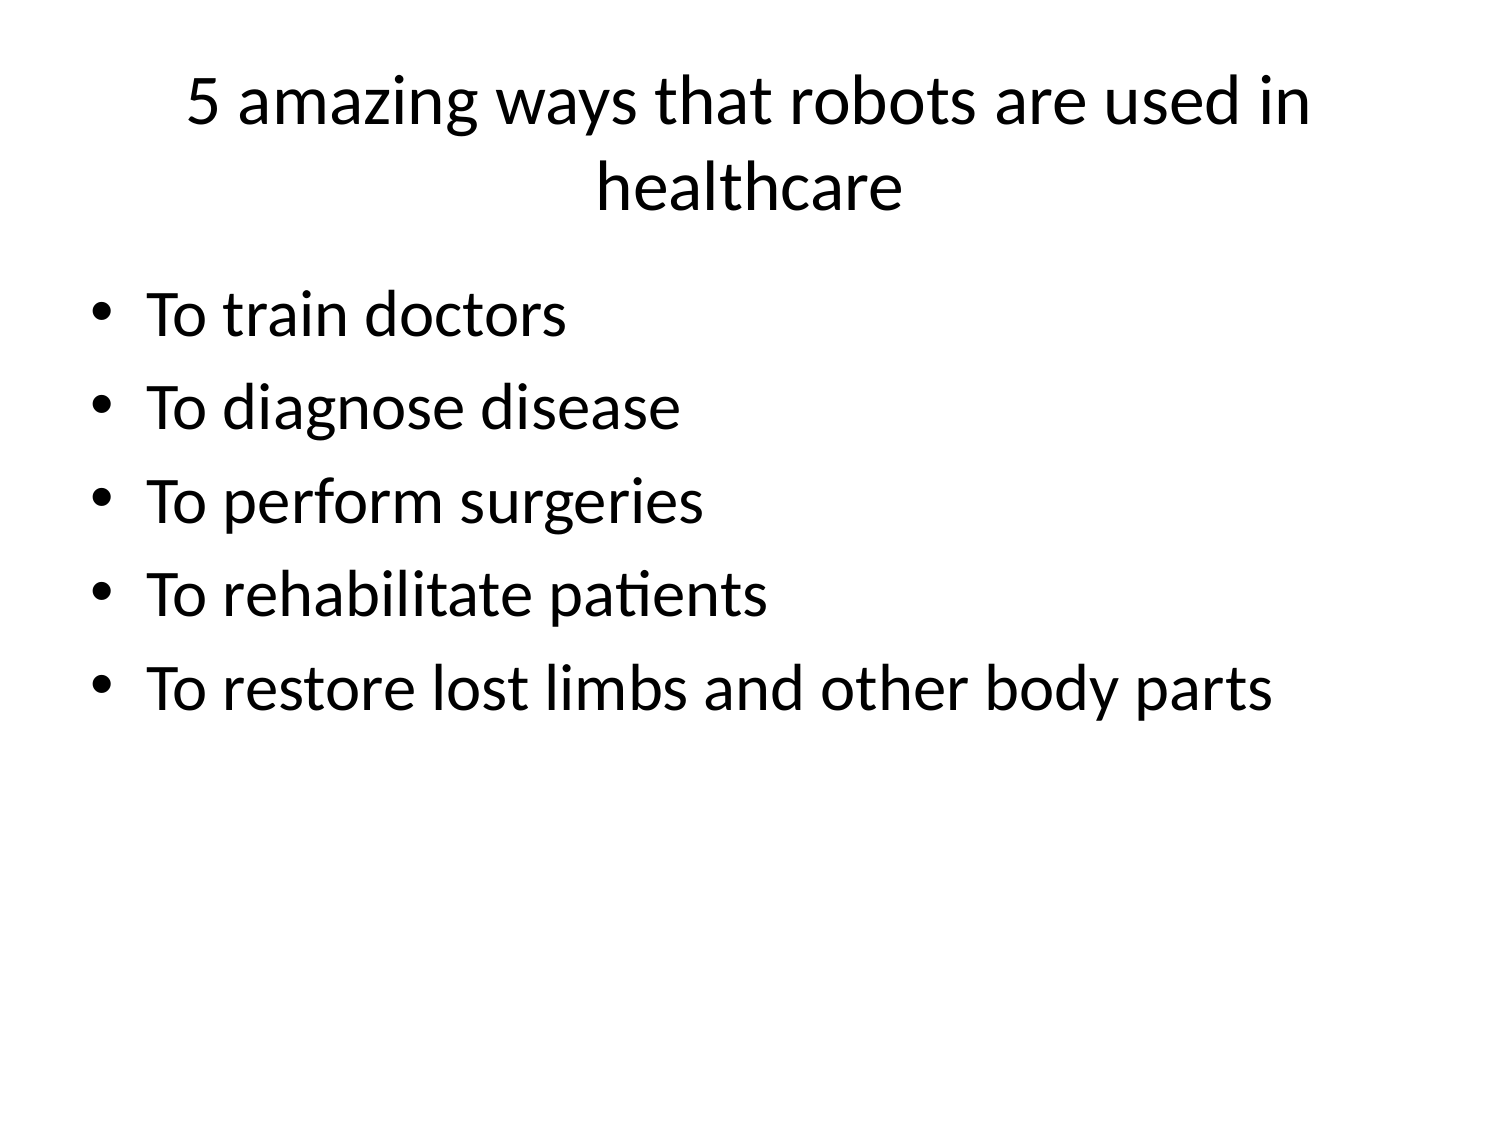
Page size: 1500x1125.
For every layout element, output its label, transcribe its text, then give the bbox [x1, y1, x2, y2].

list To train doctors To diagnose disease To perform surgeries To rehabilitate patients To restore lost limbs and other body parts [75, 262, 1425, 1005]
title 5 amazing ways that robots are used in healthcare [75, 45, 1425, 233]
